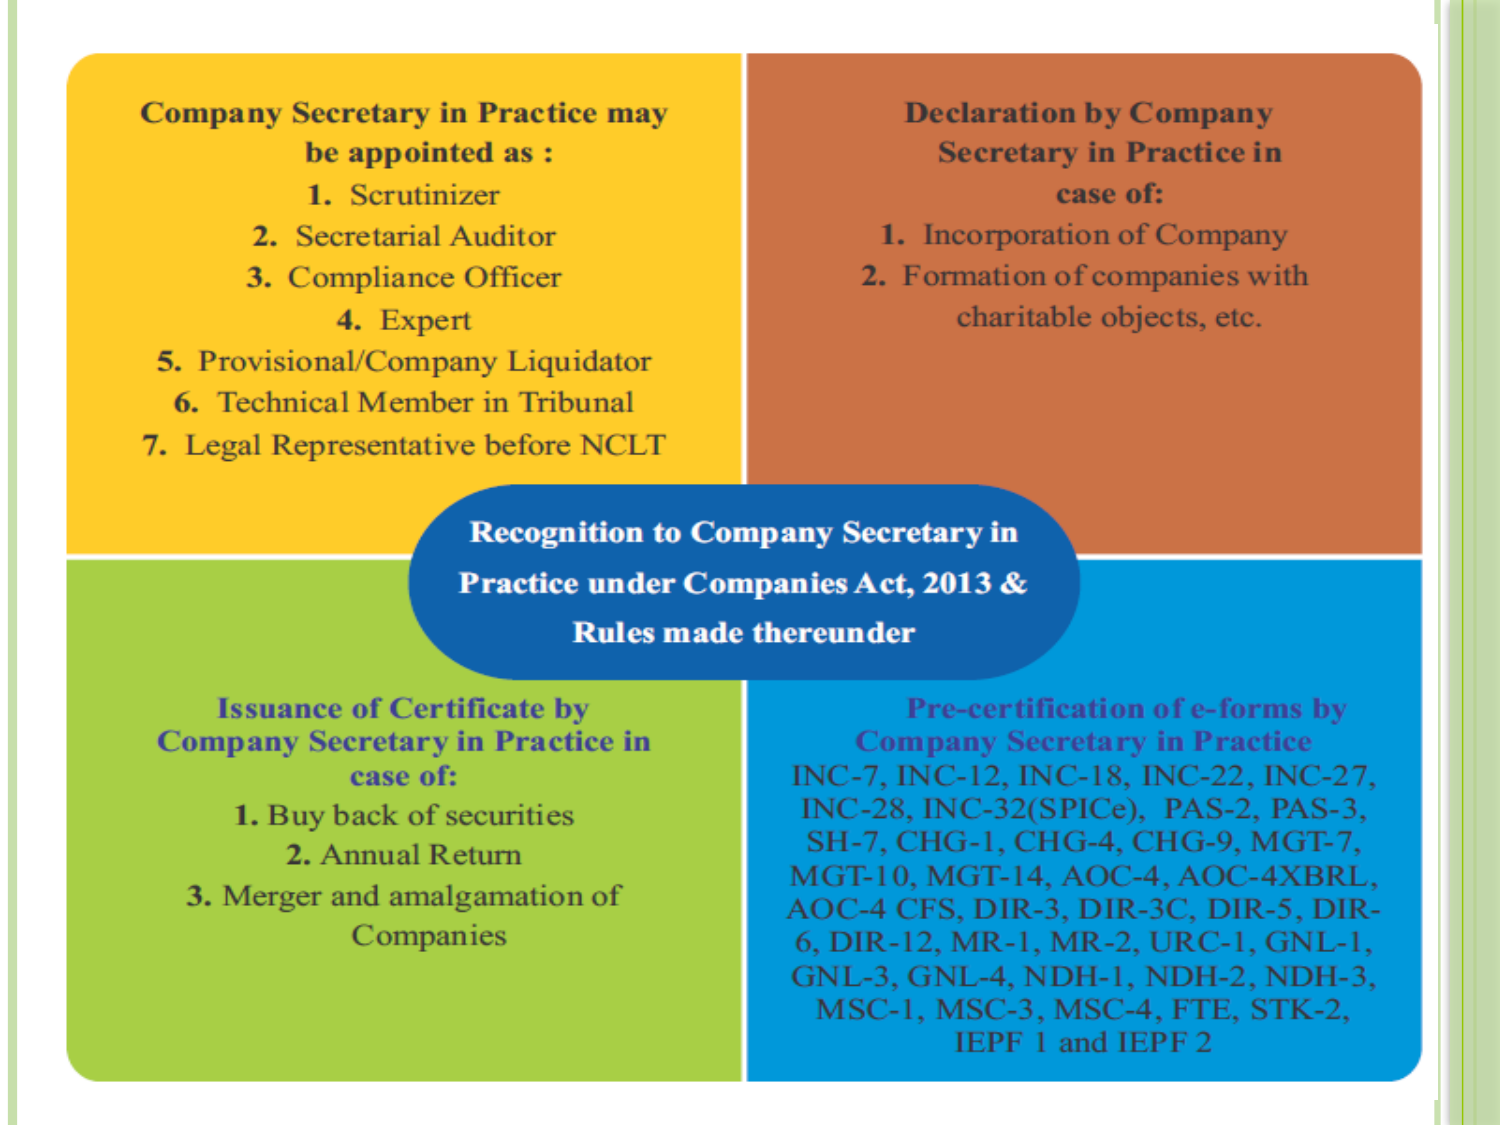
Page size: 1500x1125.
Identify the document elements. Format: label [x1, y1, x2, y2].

picture [36, 24, 1438, 1101]
